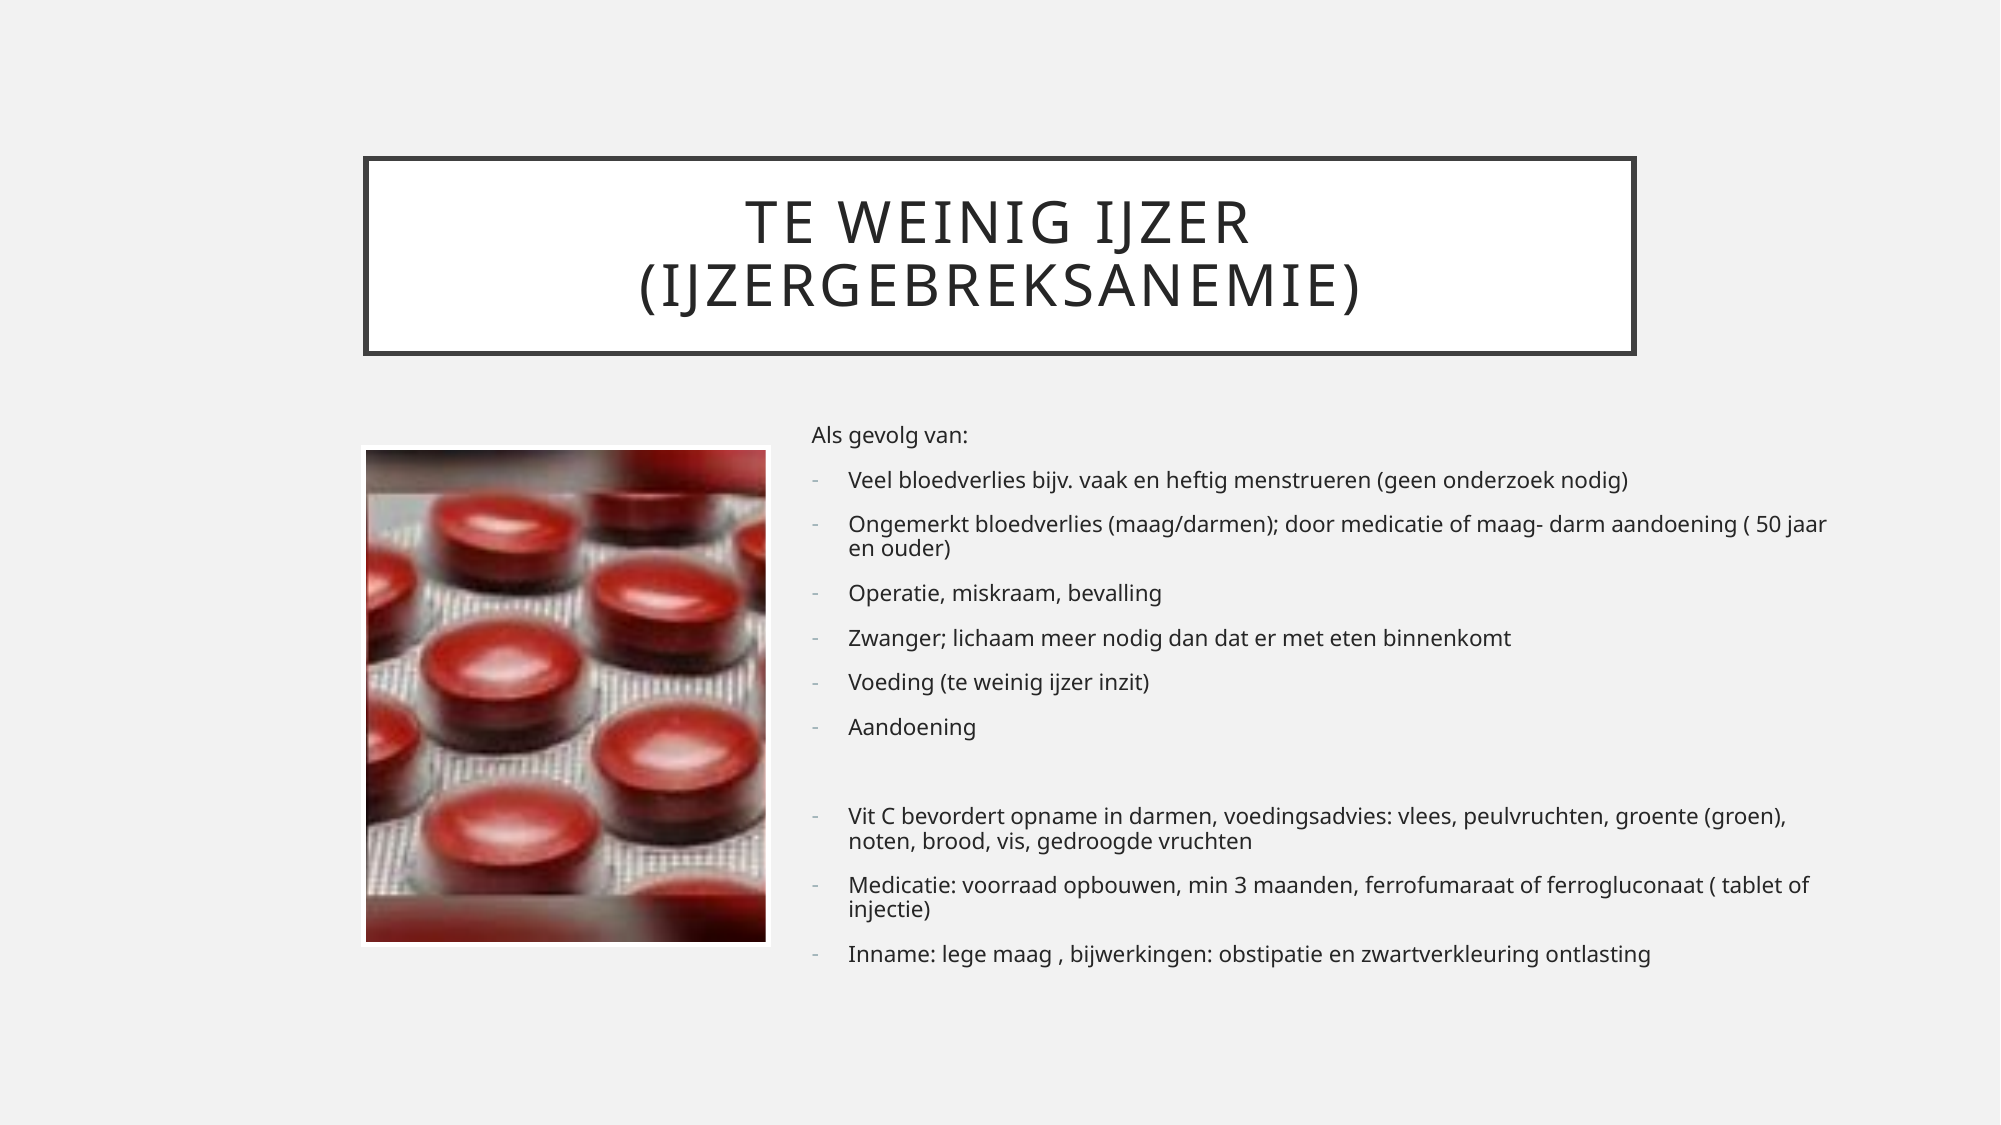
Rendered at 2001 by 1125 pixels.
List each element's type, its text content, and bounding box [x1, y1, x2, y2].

list Als gevolg van: Veel bloedverlies bijv. vaak en heftig menstrueren (geen onderzoek nodig) Ongemerkt bloedverlies (maag/darmen); door medicatie of maag- darm aandoening ( 50 jaar en ouder) Operatie, miskraam, bevalling Zwanger; lichaam meer nodig dan dat er met eten binnenkomt Voeding (te weinig ijzer inzit) Aandoening Vit C bevordert opname in darmen, voedingsadvies: vlees, peulvruchten, groente (groen), noten, brood, vis, gedroogde vruchten Medicatie: voorraad opbouwen, min 3 maanden, ferrofumaraat of ferrogluconaat ( tablet of injectie) Inname: lege maag , bijwerkingen: obstipatie en zwartverkleuring ontlasting [796, 416, 1870, 981]
title Te weinig ijzer (ijzergebreksanemie) [363, 156, 1637, 356]
picture [365, 449, 766, 942]
